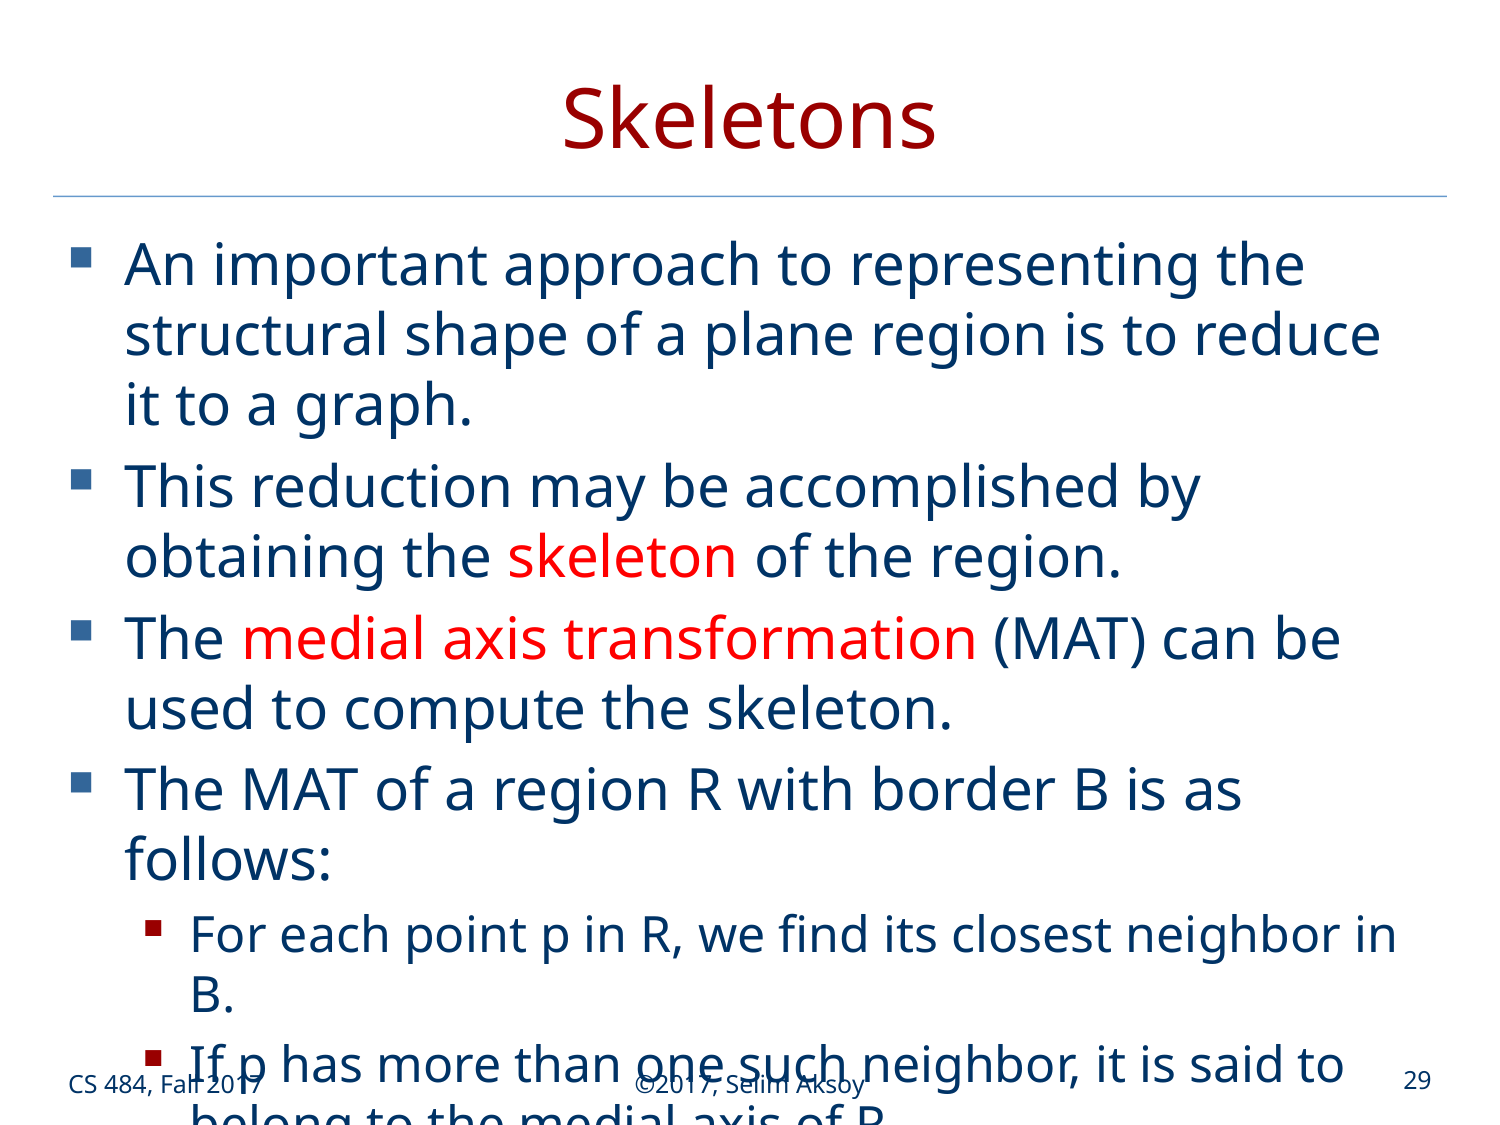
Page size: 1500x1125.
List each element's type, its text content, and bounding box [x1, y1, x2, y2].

slide_number 29 [1134, 1052, 1448, 1107]
footer ©2017, Selim Aksoy [511, 1052, 988, 1107]
slide_number CS 484, Fall 2017 [52, 1052, 366, 1107]
list An important approach to representing the structural shape of a plane region is to reduce it to a graph. This reduction may be accomplished by obtaining the skeleton of the region. The medial axis transformation (MAT) can be used to compute the skeleton. The MAT of a region R with border B is as follows: For each point p in R, we find its closest neighbor in B. If p has more than one such neighbor, it is said to belong to the medial axis of R. [53, 220, 1447, 1047]
title Skeletons [53, 31, 1447, 173]
